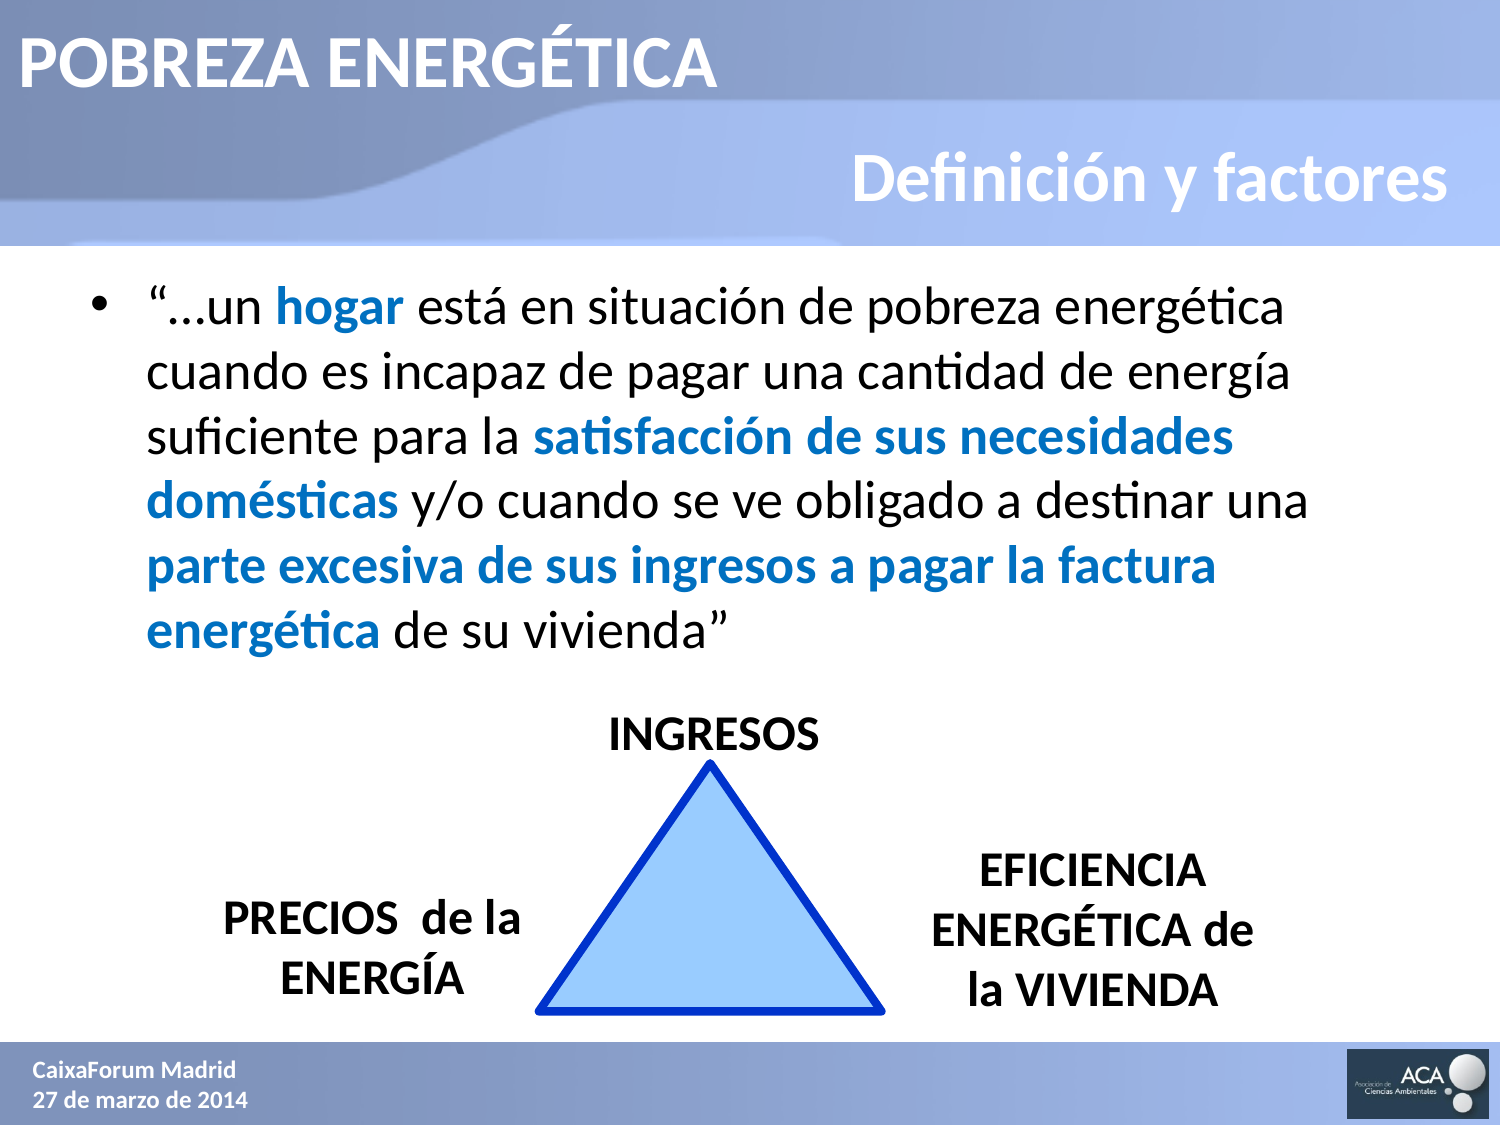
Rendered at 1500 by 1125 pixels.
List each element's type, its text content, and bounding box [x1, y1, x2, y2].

title POBREZA ENERGÉTICA [3, 2, 1354, 114]
text_box EFICIENCIA ENERGÉTICA de la VIVIENDA [891, 820, 1295, 1033]
list “…un hogar está en situación de pobreza energética cuando es incapaz de pagar una cantidad de energía suficiente para la satisfacción de sus necesidades domésticas y/o cuando se ve obligado a destinar una parte excesiva de sus ingresos a pagar la factura energética de su vivienda” [74, 262, 1426, 658]
text_box PRECIOS de la ENERGÍA [205, 867, 541, 1022]
text_box [541, 765, 884, 1014]
picture [0, 1042, 1500, 1125]
text_box Definición y factores [476, 112, 1466, 234]
text_box INGRESOS [573, 697, 856, 765]
